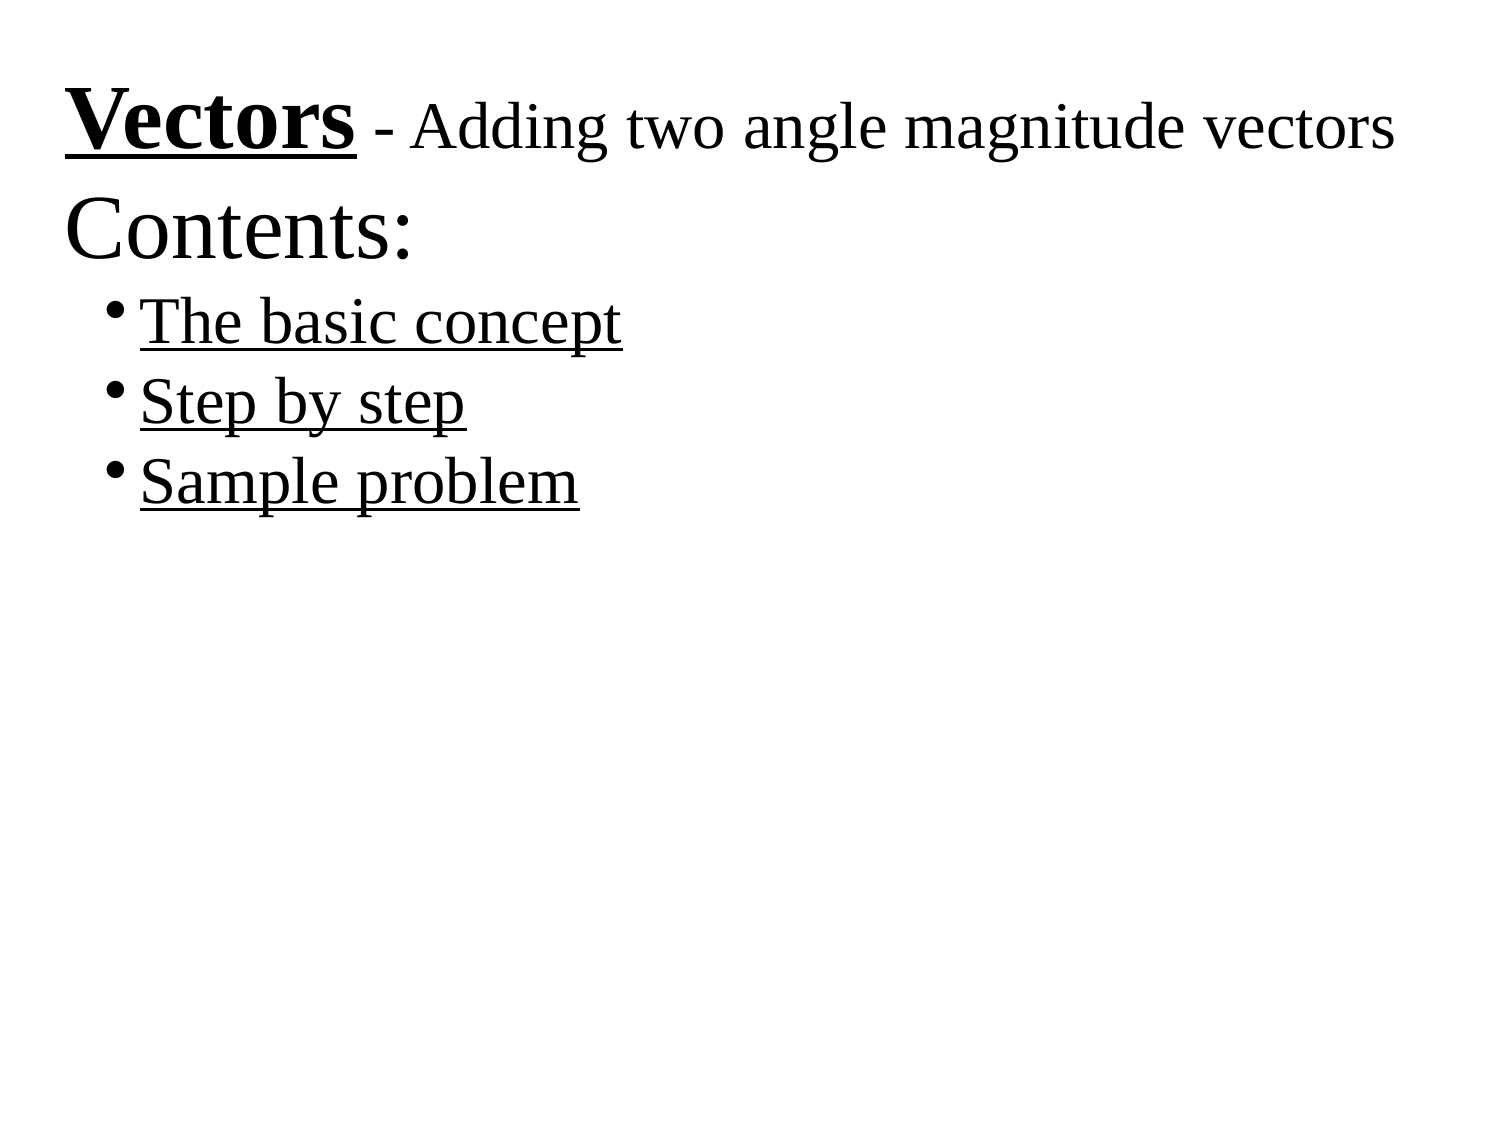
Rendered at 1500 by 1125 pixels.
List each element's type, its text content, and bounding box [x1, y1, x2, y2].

text_box Vectors - Adding two angle magnitude vectors Contents: The basic concept Step by step Sample problem [49, 49, 1413, 685]
